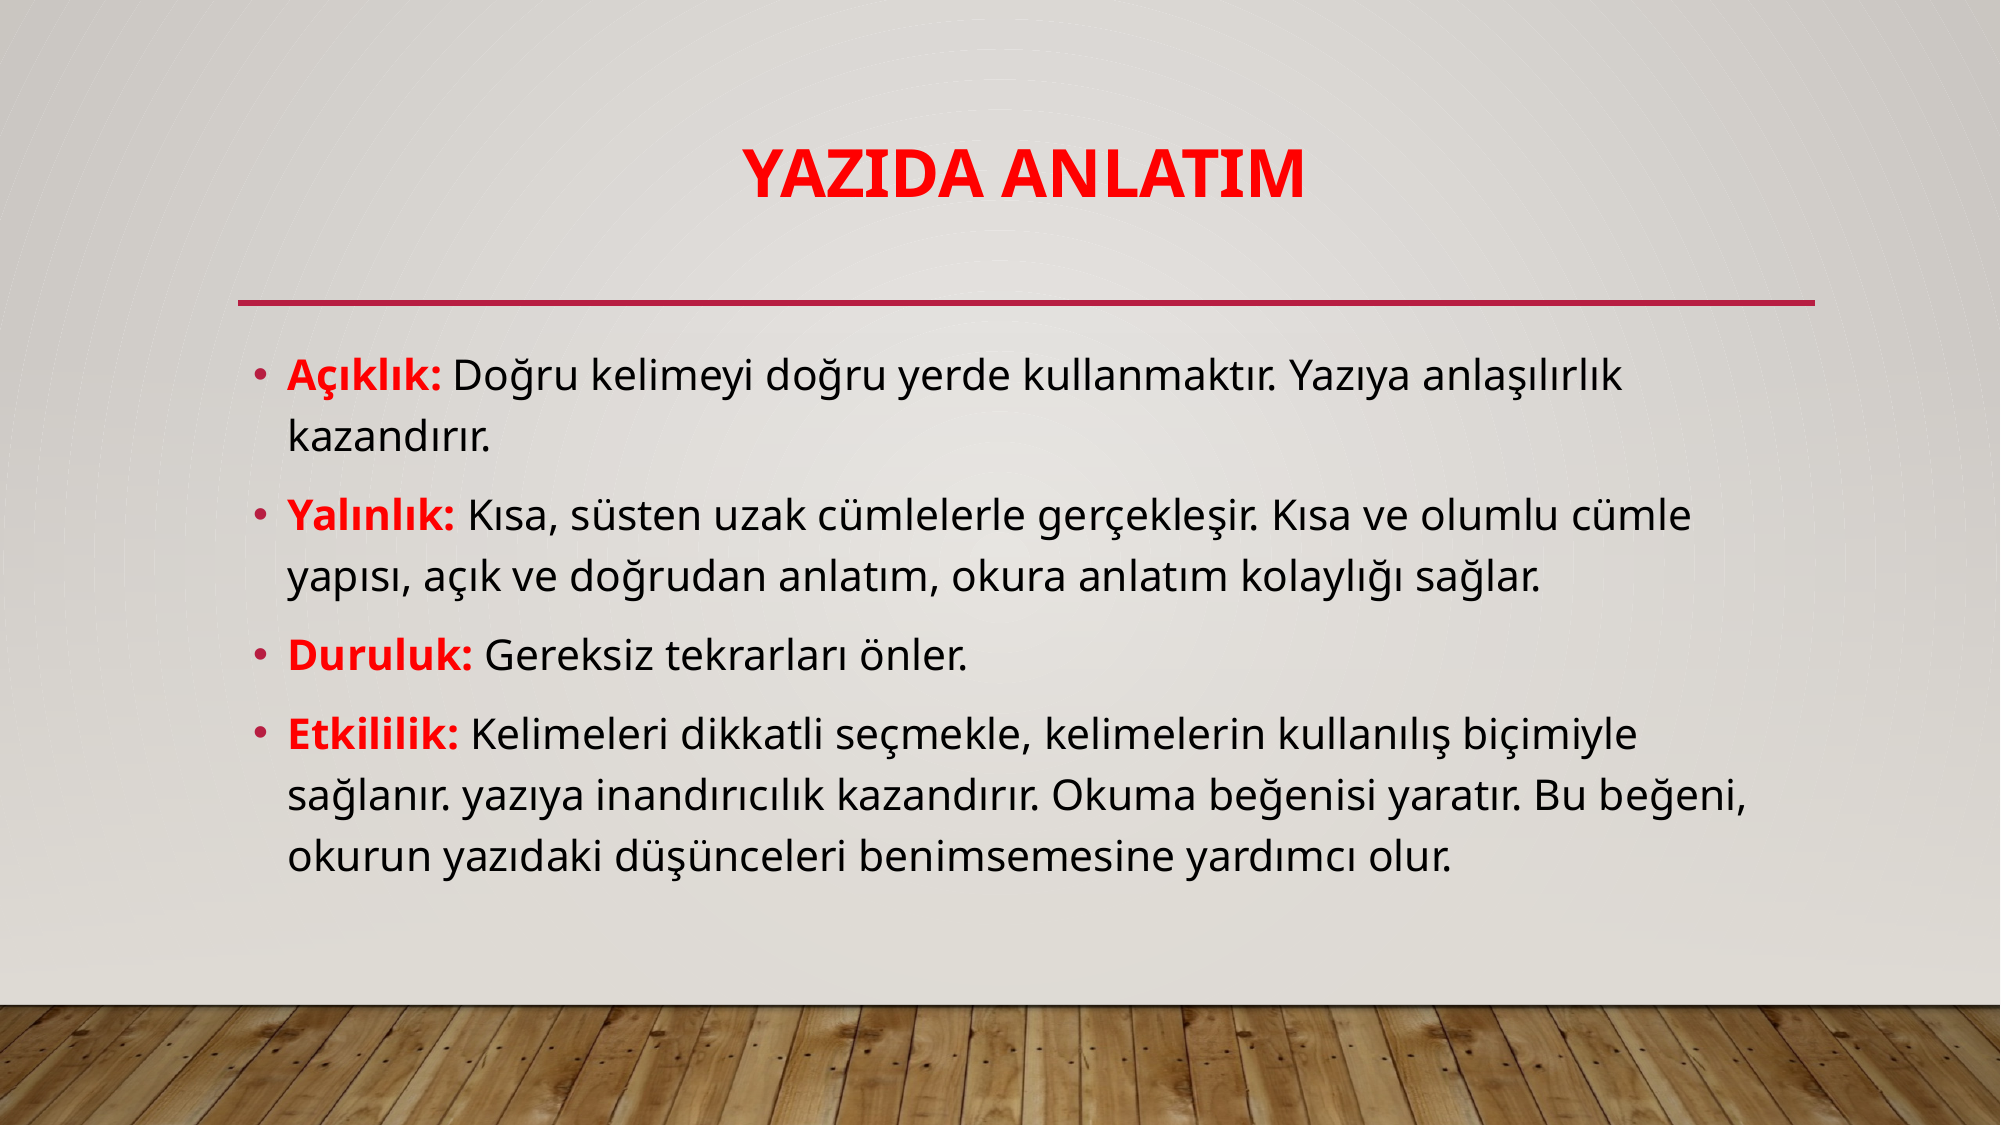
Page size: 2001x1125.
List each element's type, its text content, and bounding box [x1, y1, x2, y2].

title Yazıda anlatım [238, 131, 1814, 305]
picture [0, 1005, 2000, 1125]
list Açıklık: Doğru kelimeyi doğru yerde kullanmaktır. Yazıya anlaşılırlık kazandırır. Yalınlık: Kısa, süsten uzak cümlelerle gerçekleşir. Kısa ve olumlu cümle yapısı, açık ve doğrudan anlatım, okura anlatım kolaylığı sağlar. Duruluk: Gereksiz tekrarları önler. Etkililik: Kelimeleri dikkatli seçmekle, kelimelerin kullanılış biçimiyle sağlanır. yazıya inandırıcılık kazandırır. Okuma beğenisi yaratır. Bu beğeni, okurun yazıdaki düşünceleri benimsemesine yardımcı olur. [238, 330, 1814, 897]
